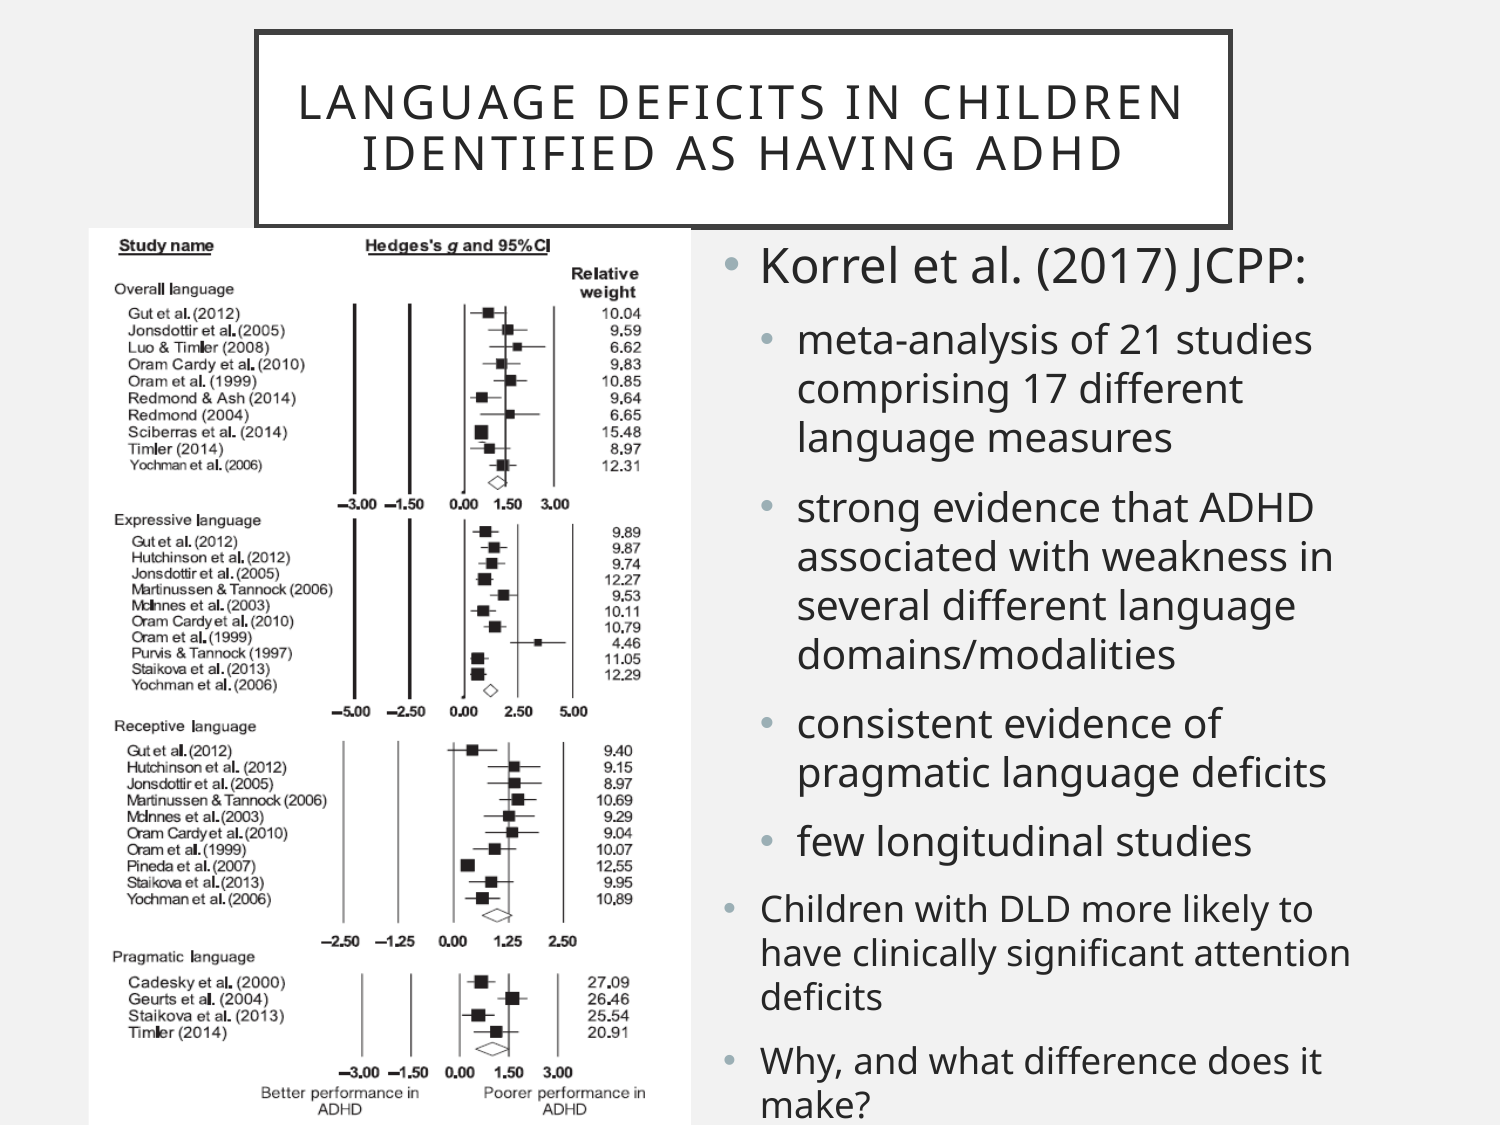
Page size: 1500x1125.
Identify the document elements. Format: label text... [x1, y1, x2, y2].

list Korrel et al. (2017) JCPP: meta-analysis of 21 studies comprising 17 different language measures strong evidence that ADHD associated with weakness in several different language domains/modalities consistent evidence of pragmatic language deficits few longitudinal studies Children with DLD more likely to have clinically significant attention deficits Why, and what difference does it make? [708, 227, 1417, 1125]
picture [88, 228, 691, 1125]
title language deficits in children identified as having ADHD [254, 29, 1233, 230]
